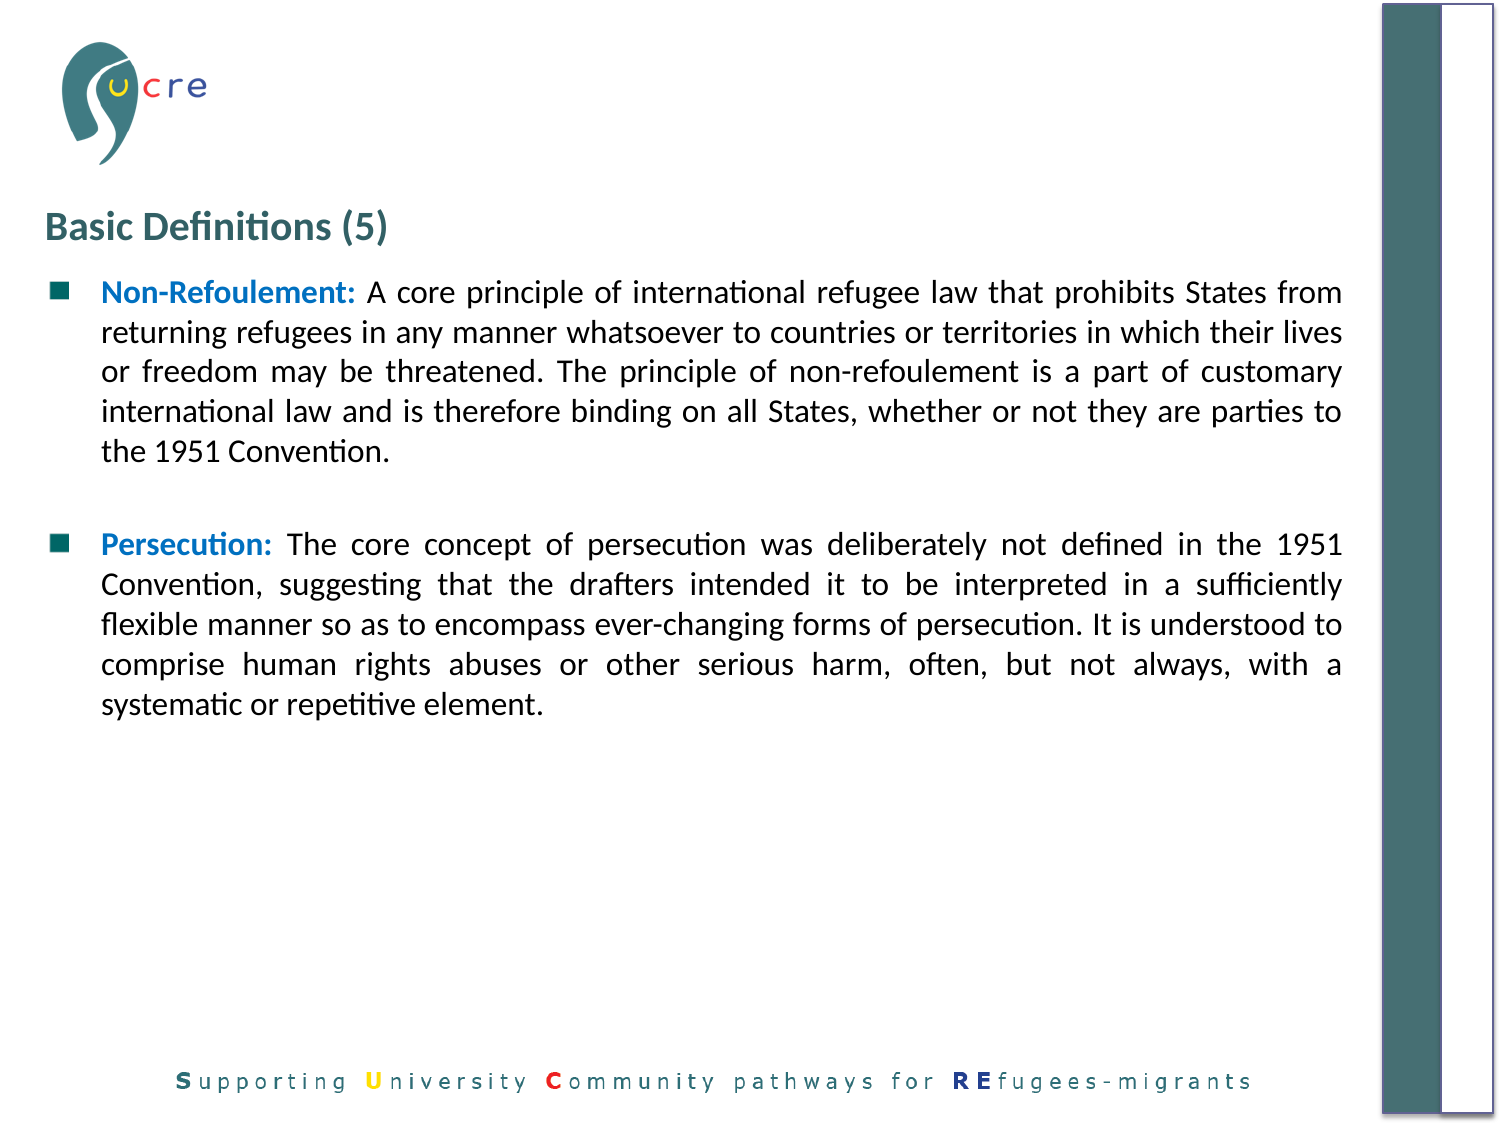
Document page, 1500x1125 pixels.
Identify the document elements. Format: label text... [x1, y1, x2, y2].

title Basic Definitions (5) [29, 173, 1029, 274]
picture [168, 1062, 1260, 1102]
picture [44, 278, 69, 302]
picture [44, 530, 69, 555]
list Non-Refoulement: A core principle of international refugee law that prohibits States from returning refugees in any manner whatsoever to countries or territories in which their lives or freedom may be threatened. The principle of non-refoulement is a part of customary international law and is therefore binding on all States, whether or not they are parties to the 1951 Convention. Persecution: The core concept of persecution was deliberately not defined in the 1951 Convention, suggesting that the drafters intended it to be interpreted in a sufficiently flexible manner so as to encompass ever-changing forms of persecution. It is understood to comprise human rights abuses or other serious harm, often, but not always, with a systematic or repetitive element. [29, 262, 1360, 771]
